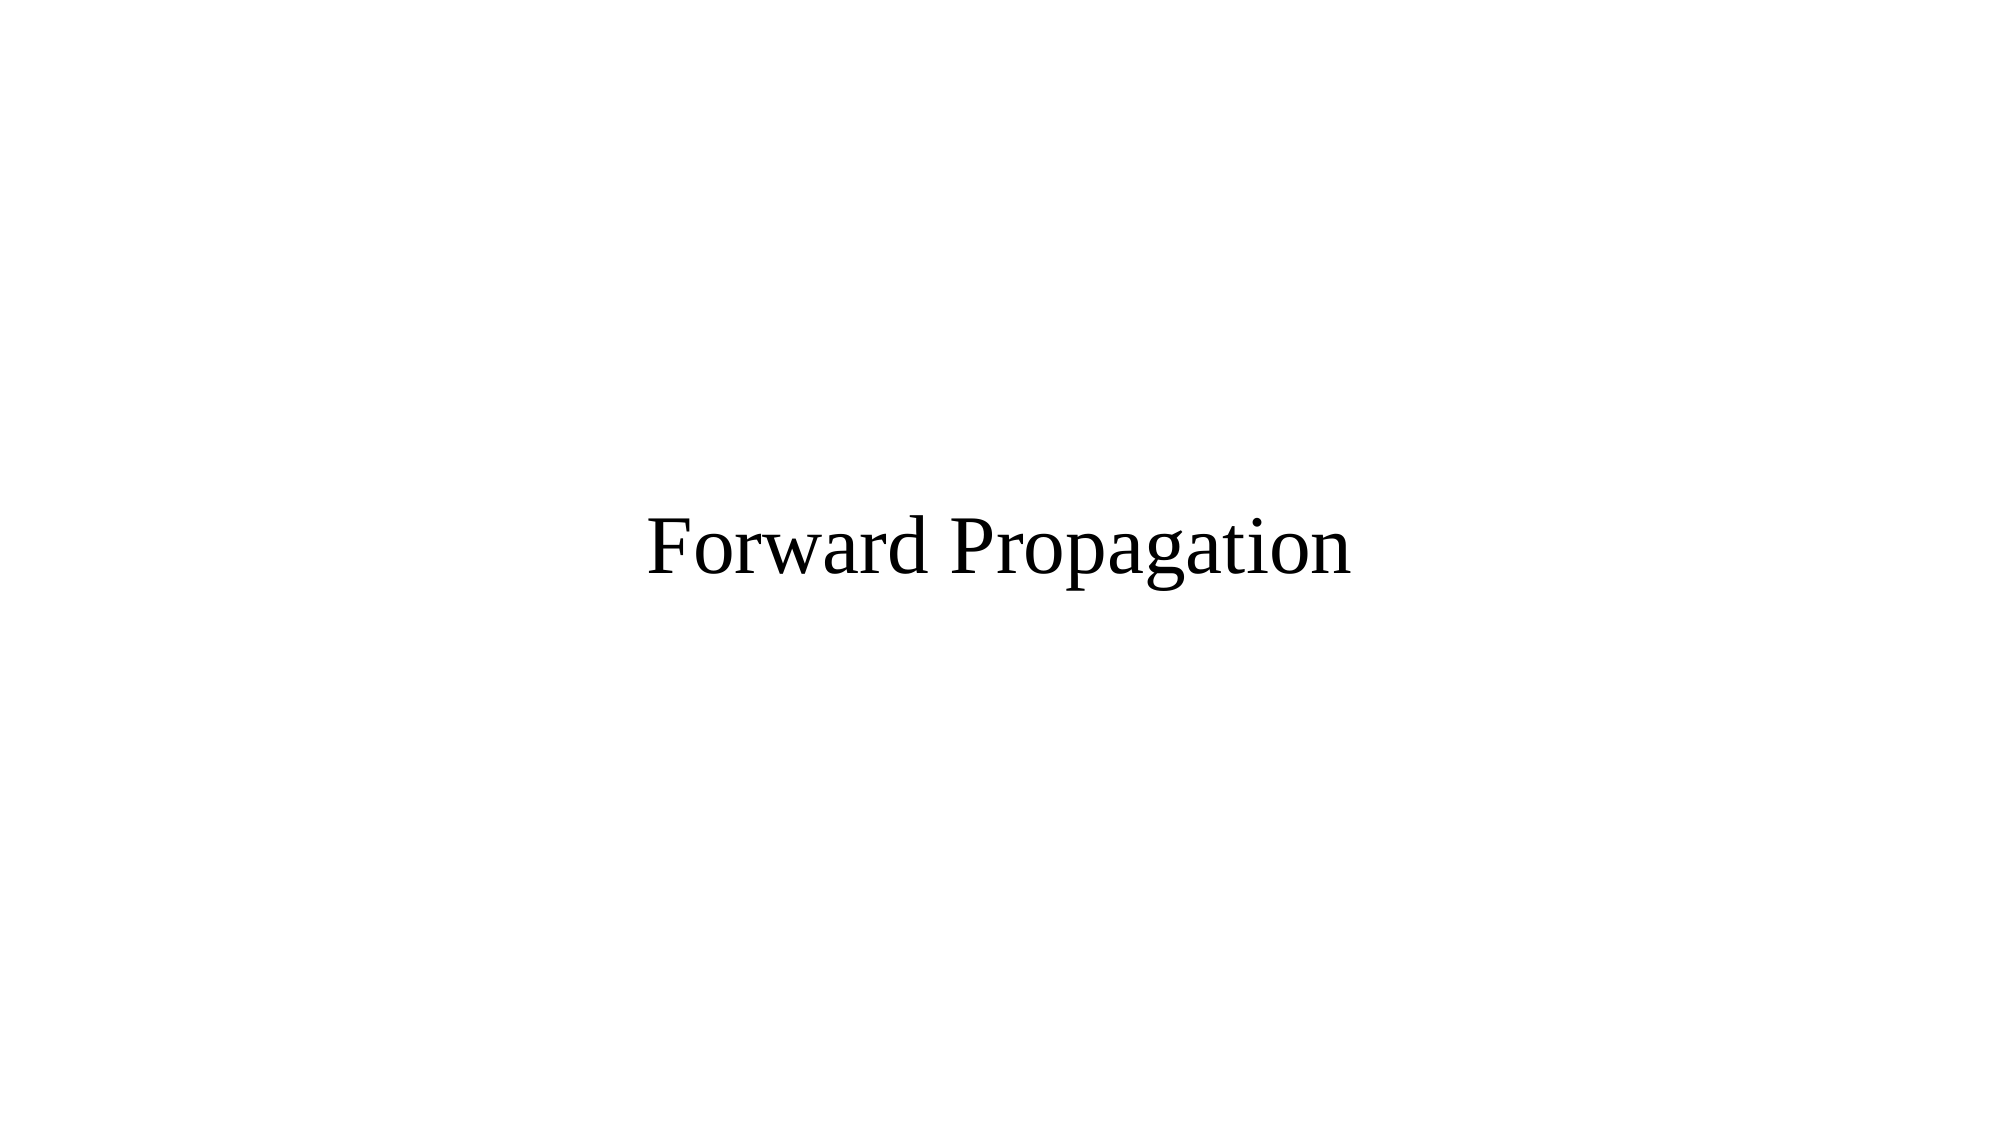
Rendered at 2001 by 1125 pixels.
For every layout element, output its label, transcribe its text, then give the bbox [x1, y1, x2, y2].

title Forward Propagation [139, 366, 1861, 599]
